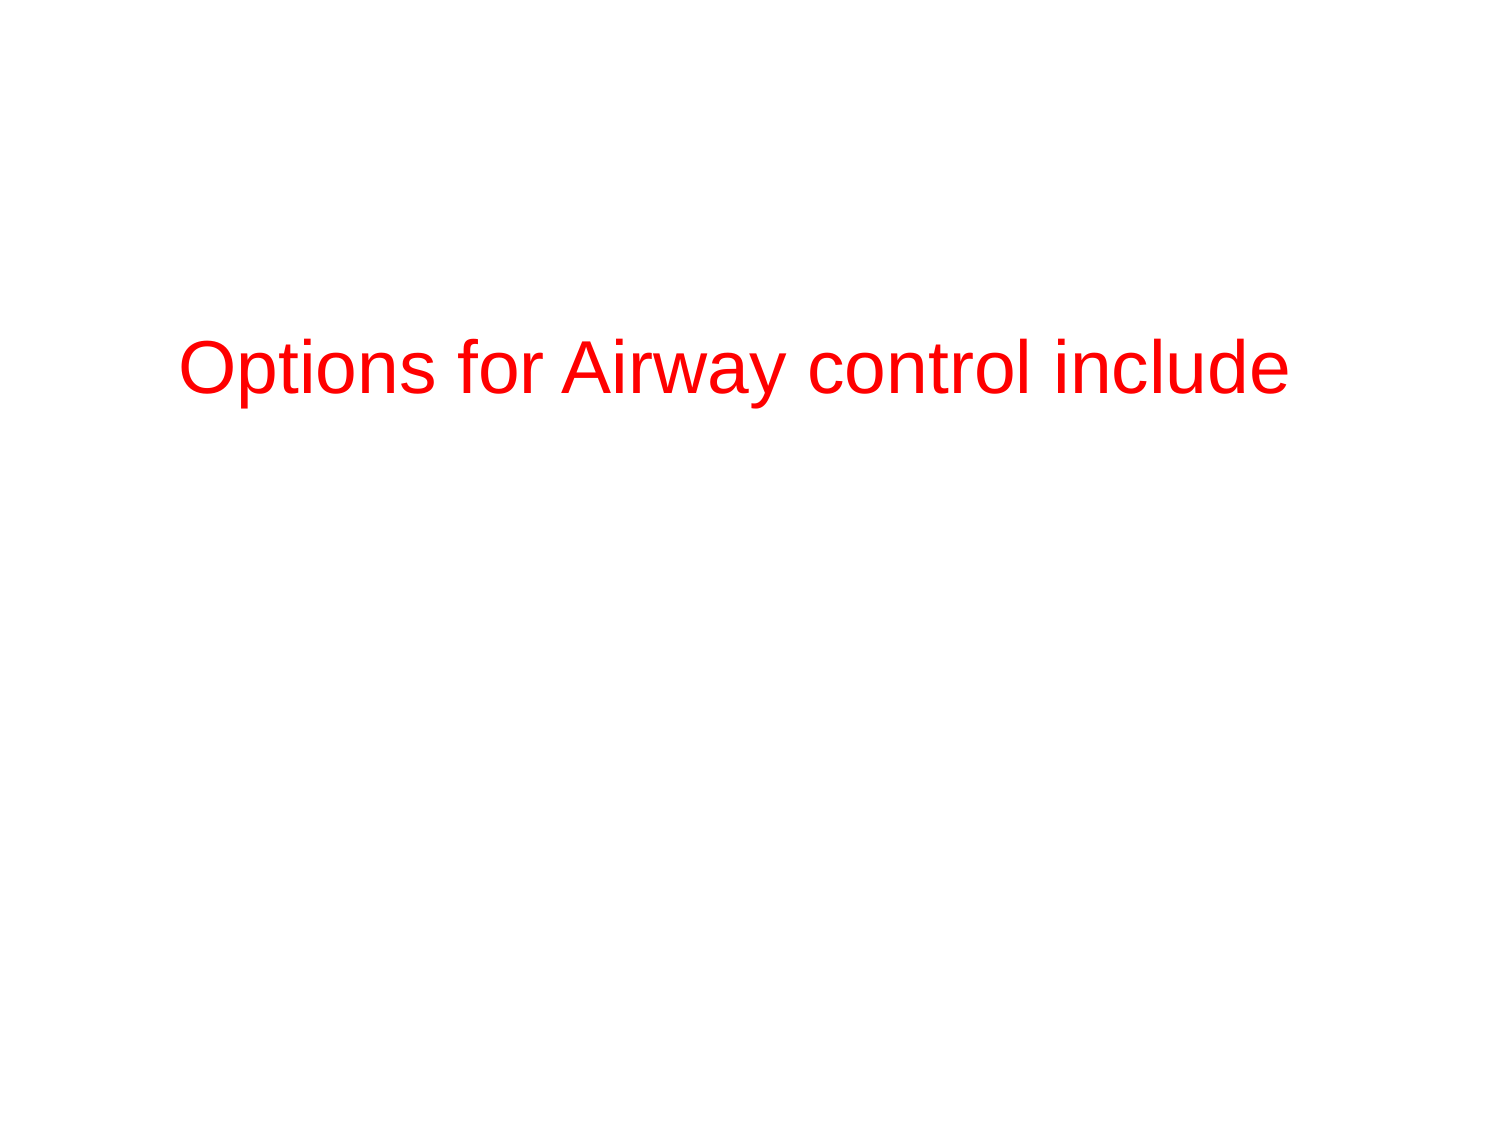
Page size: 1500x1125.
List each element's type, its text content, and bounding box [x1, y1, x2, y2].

text_box Options for Airway control include [29, 310, 1441, 416]
